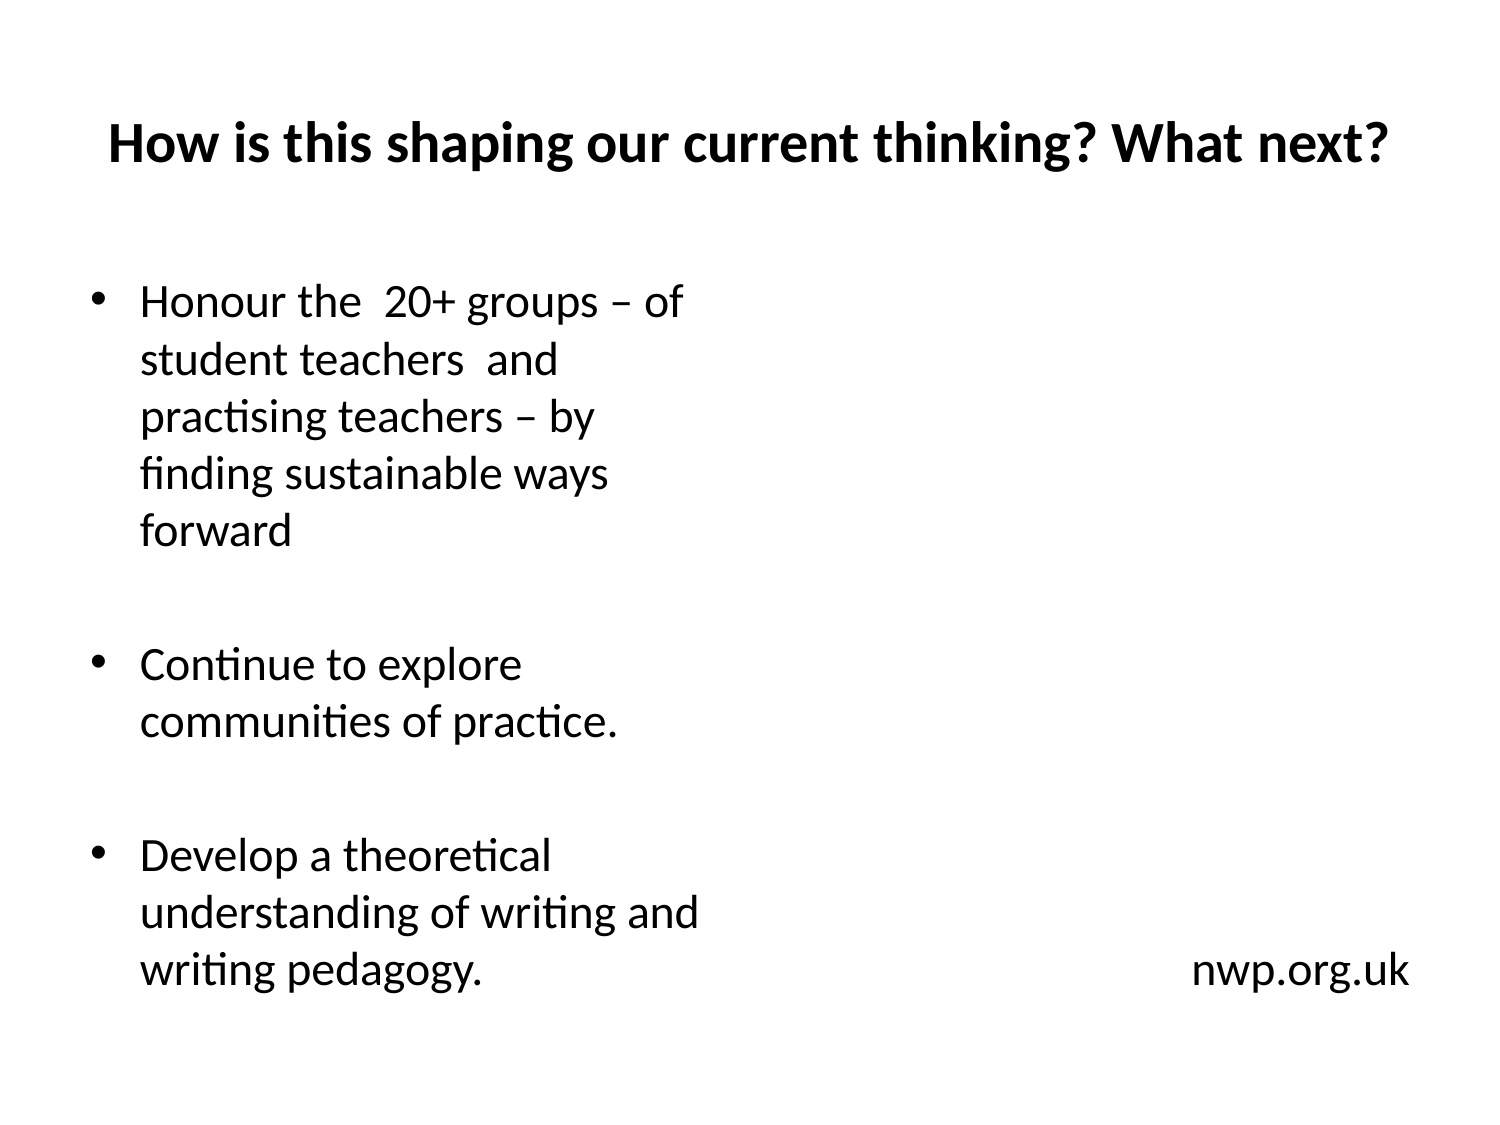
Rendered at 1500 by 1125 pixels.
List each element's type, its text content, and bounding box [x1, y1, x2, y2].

title How is this shaping our current thinking? What next? [75, 45, 1425, 233]
list nwp.org.uk [762, 262, 1425, 1005]
list Honour the 20+ groups – of student teachers and practising teachers – by finding sustainable ways forward Continue to explore communities of practice. Develop a theoretical understanding of writing and writing pedagogy. [75, 262, 738, 1005]
